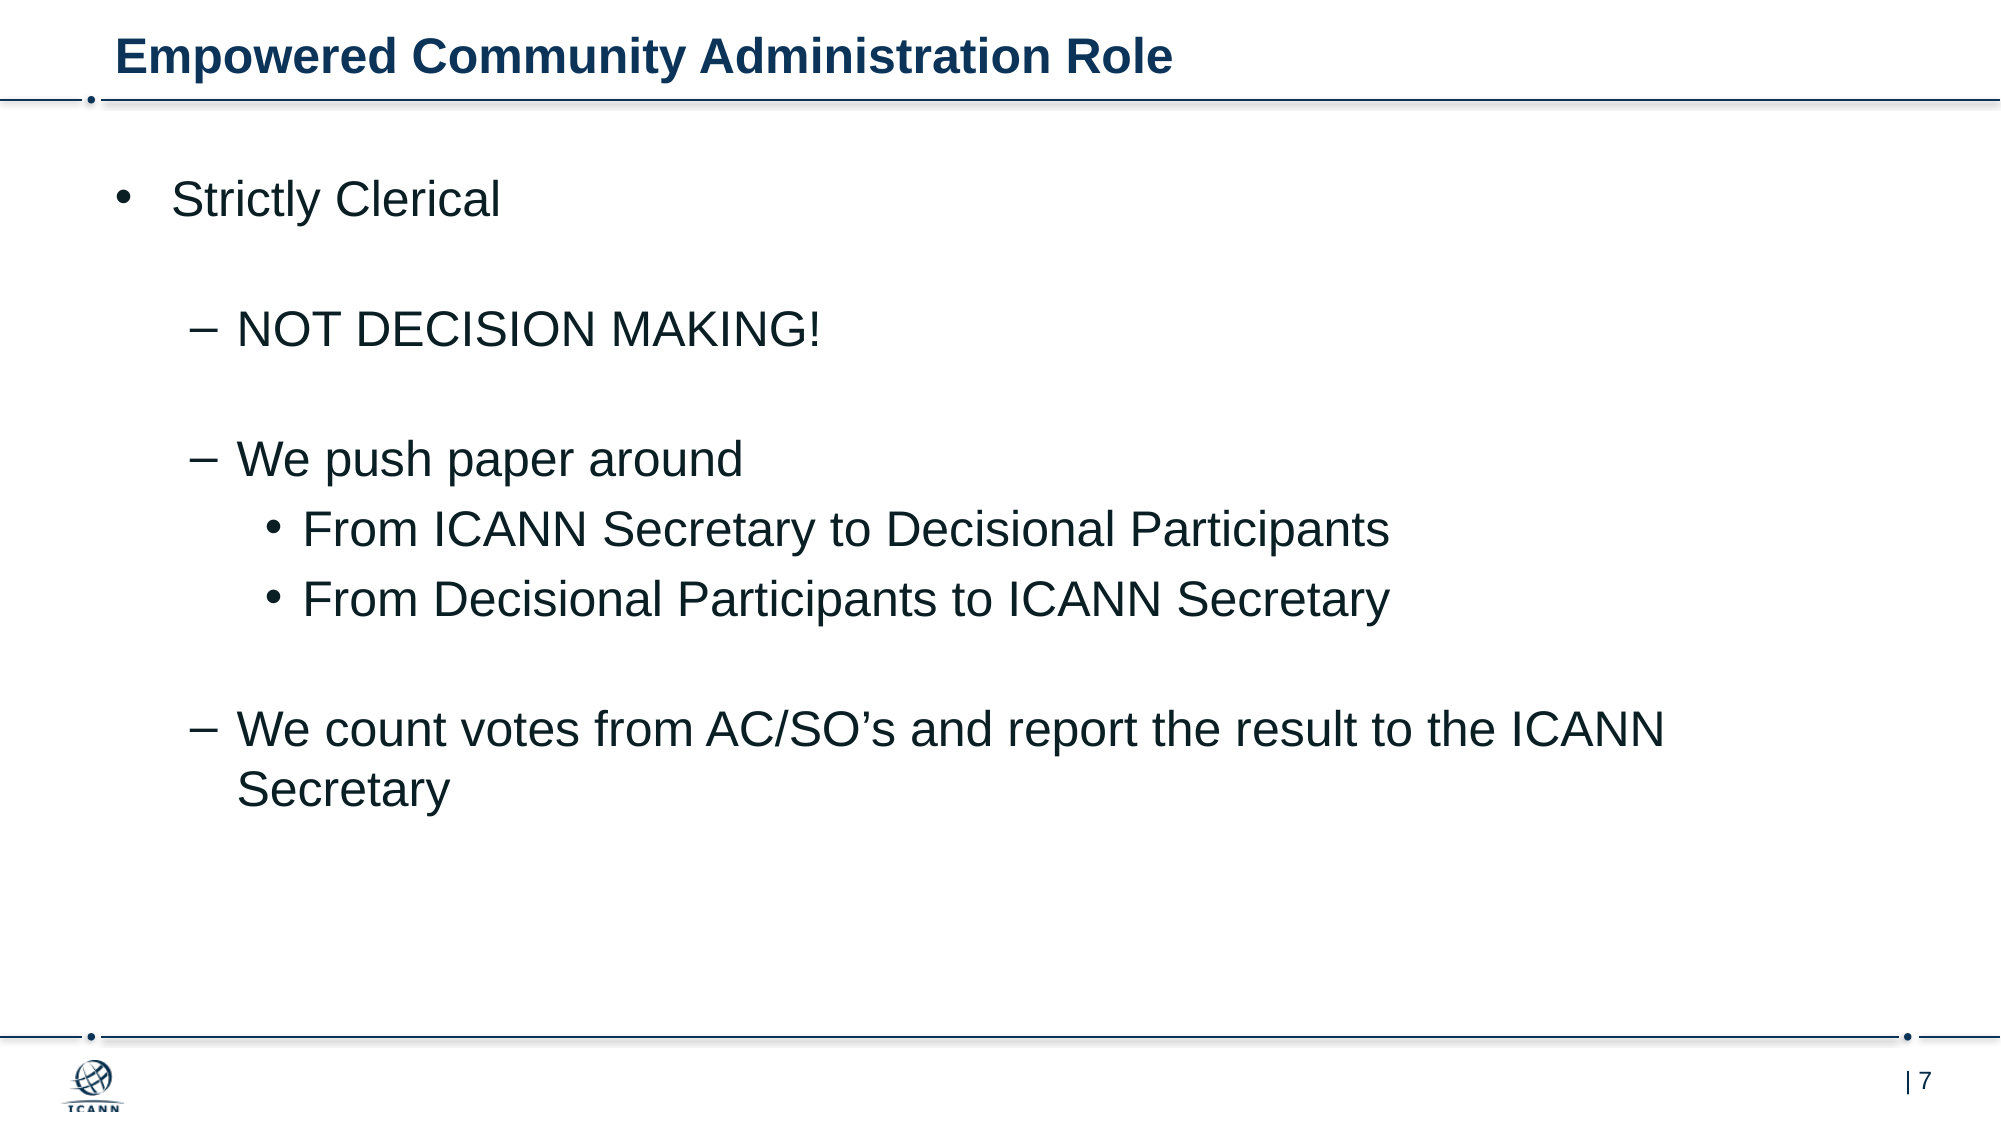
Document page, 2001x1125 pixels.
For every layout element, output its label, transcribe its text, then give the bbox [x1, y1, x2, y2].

list Strictly Clerical NOT DECISION MAKING! We push paper around From ICANN Secretary to Decisional Participants From Decisional Participants to ICANN Secretary We count votes from AC/SO’s and report the result to the ICANN Secretary [99, 159, 1900, 902]
title Empowered Community Administration Role [99, 16, 1900, 159]
